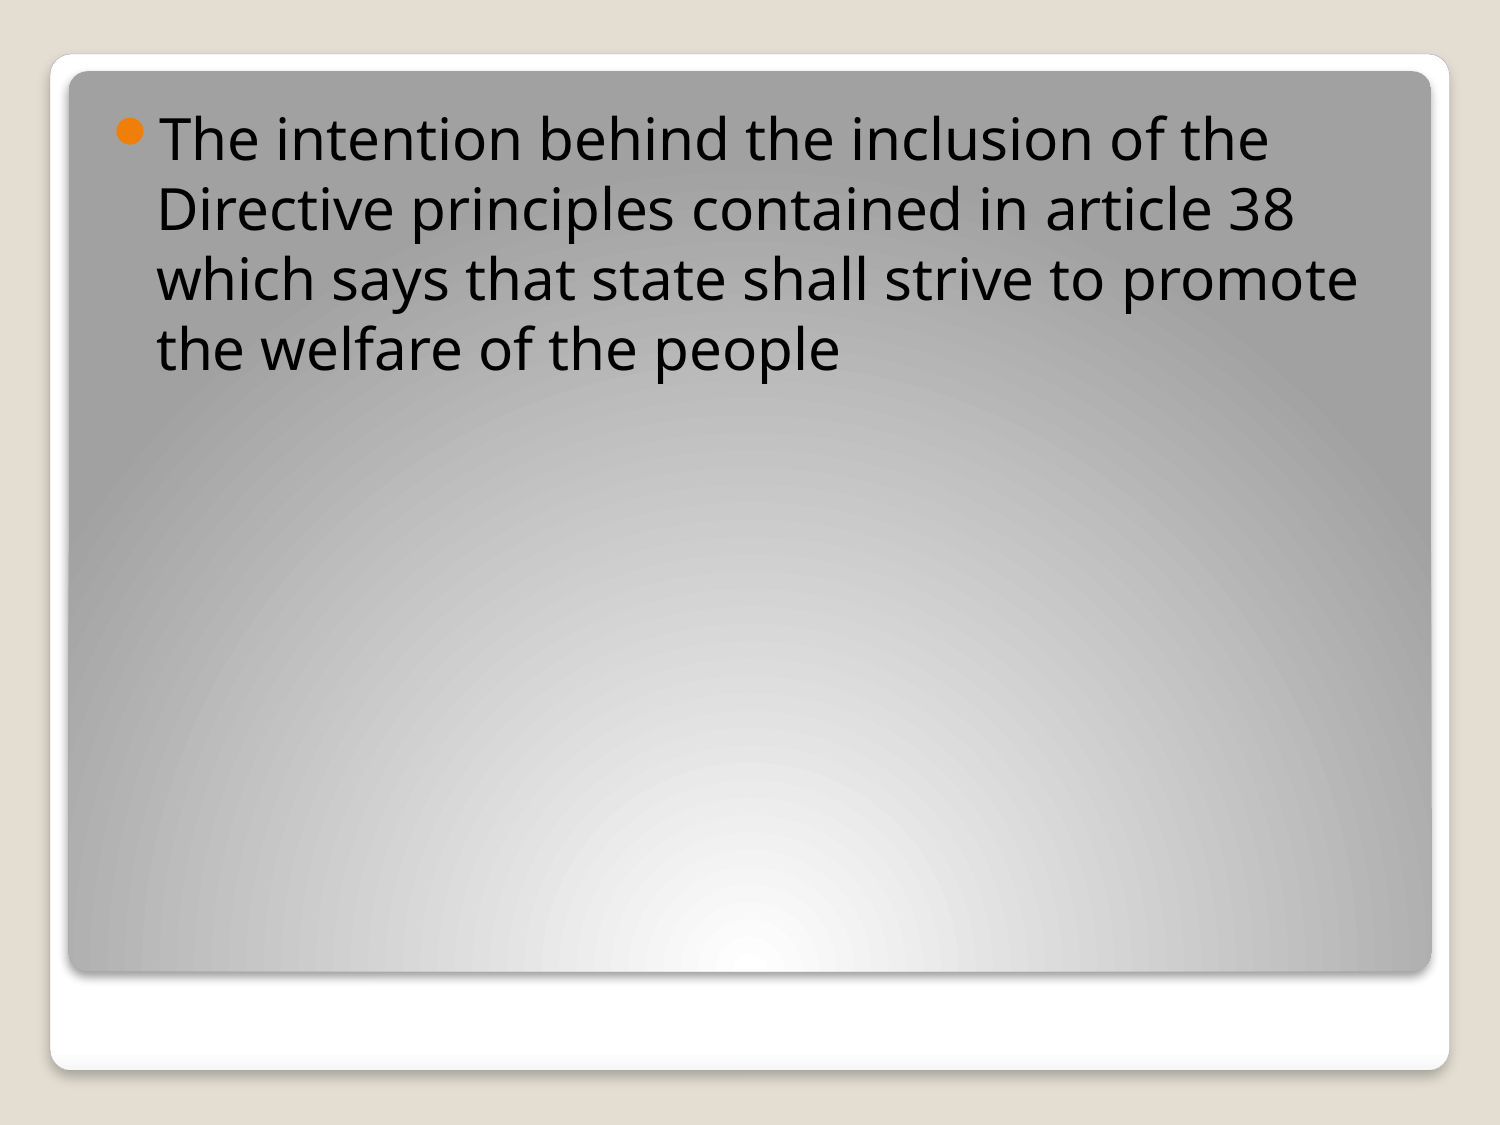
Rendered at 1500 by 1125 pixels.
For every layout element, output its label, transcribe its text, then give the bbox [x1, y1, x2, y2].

list The intention behind the inclusion of the Directive principles contained in article 38 which says that state shall strive to promote the welfare of the people [82, 86, 1425, 774]
